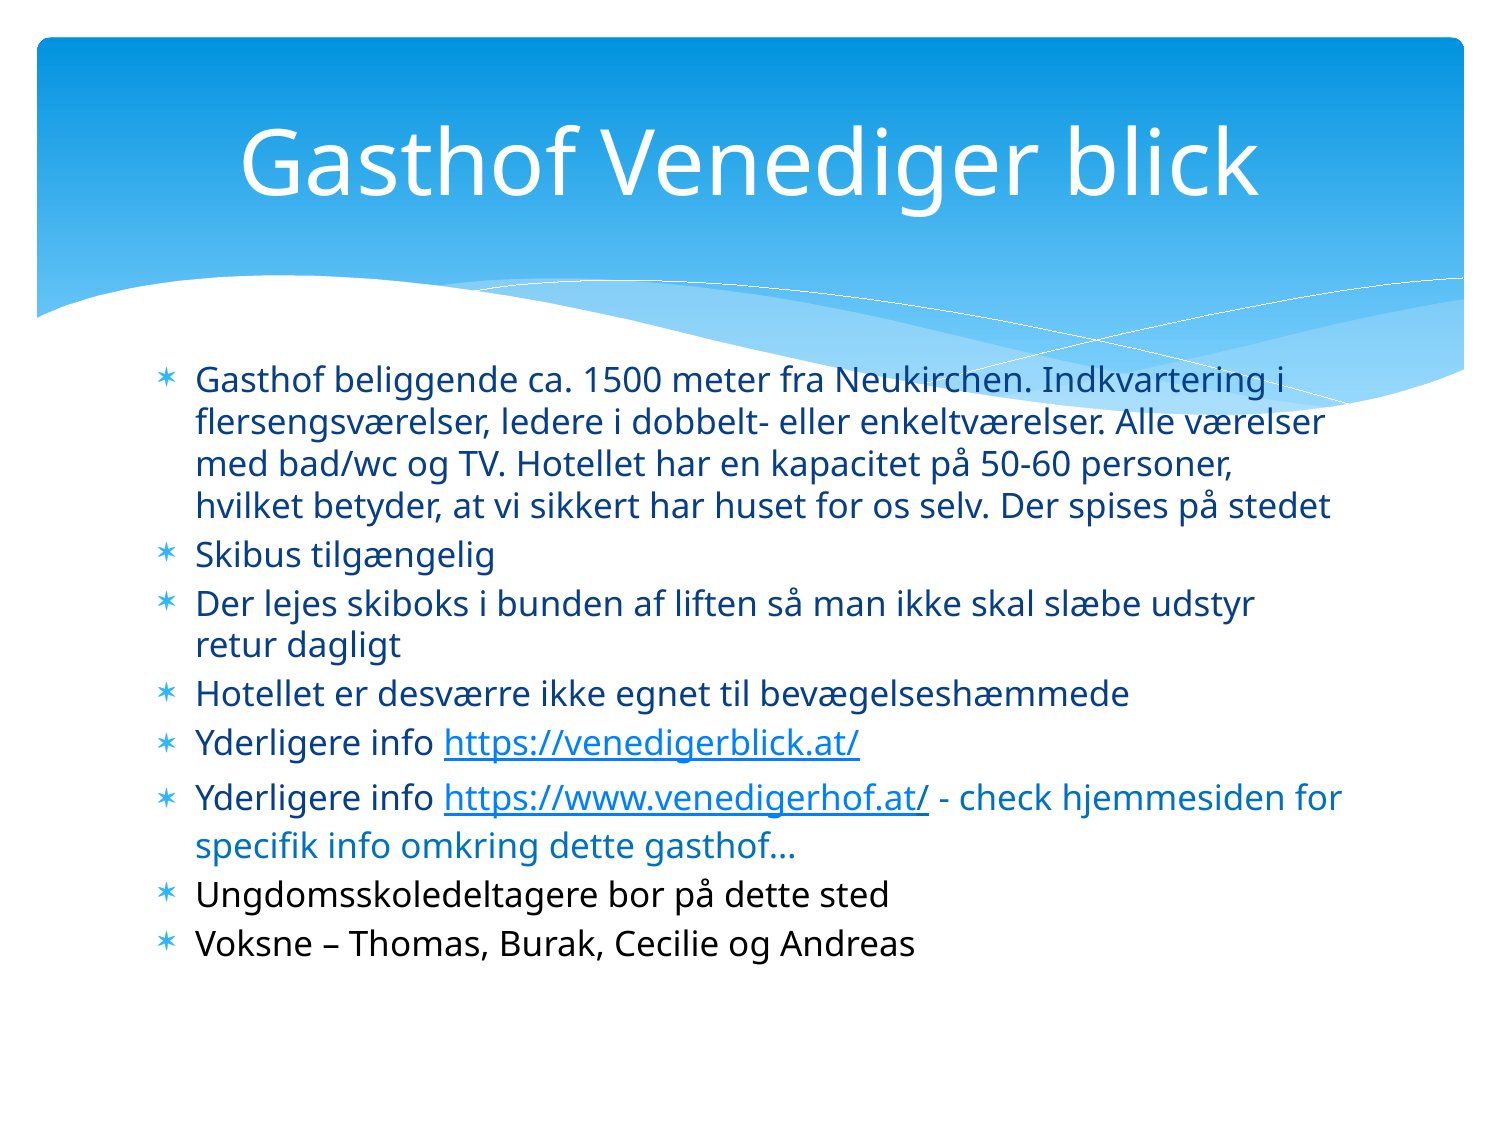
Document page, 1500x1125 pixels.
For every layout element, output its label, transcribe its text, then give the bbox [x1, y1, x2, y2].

list Gasthof beliggende ca. 1500 meter fra Neukirchen. Indkvartering i flersengsværelser, ledere i dobbelt- eller enkeltværelser. Alle værelser med bad/wc og TV. Hotellet har en kapacitet på 50-60 personer, hvilket betyder, at vi sikkert har huset for os selv. Der spises på stedet Skibus tilgængelig Der lejes skiboks i bunden af liften så man ikke skal slæbe udstyr retur dagligt Hotellet er desværre ikke egnet til bevægelseshæmmede Yderligere info https://venedigerblick.at/ Yderligere info https://www.venedigerhof.at/ - check hjemmesiden for specifik info omkring dette gasthof… Ungdomsskoledeltagere bor på dette sted Voksne – Thomas, Burak, Cecilie og Andreas [143, 349, 1359, 1005]
title Gasthof Venediger blick [75, 55, 1425, 261]
